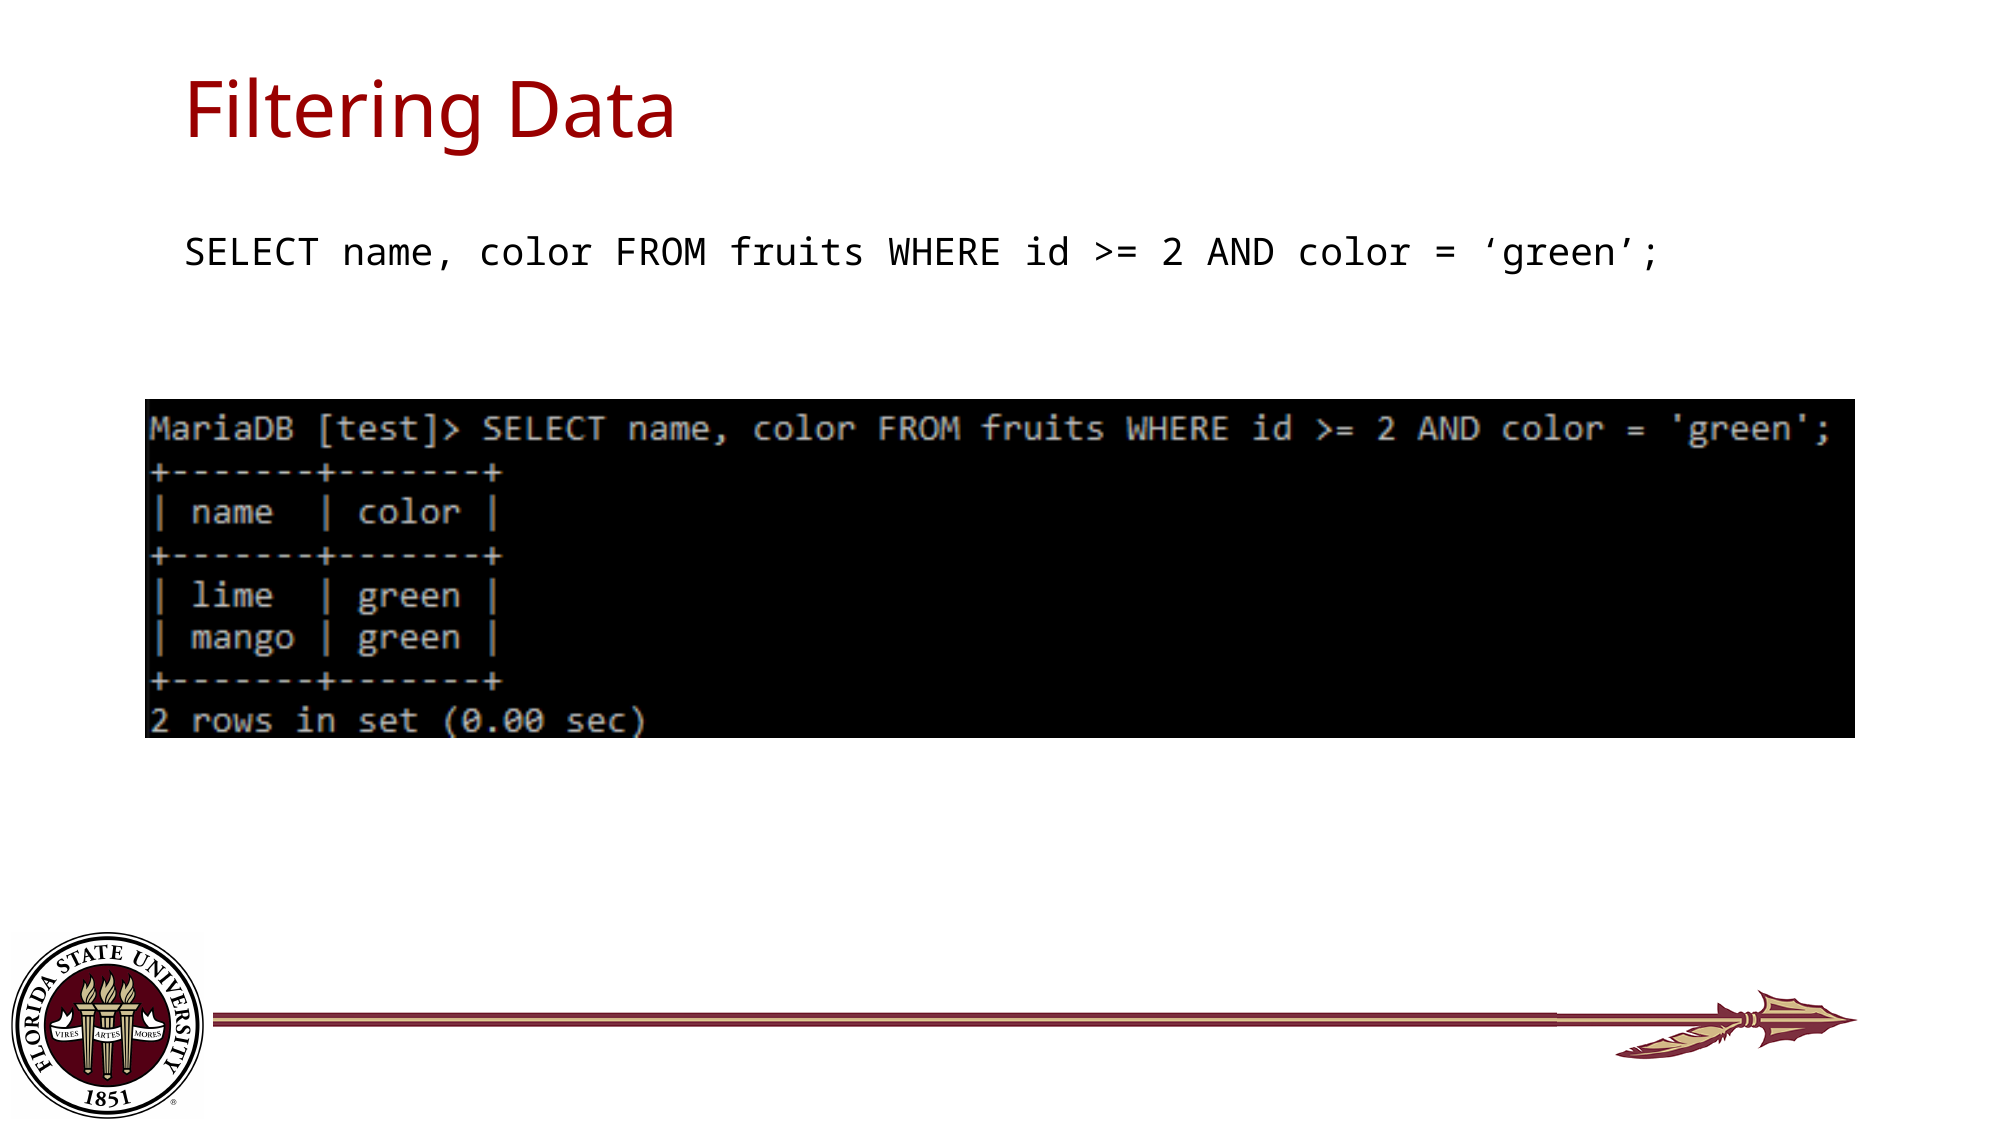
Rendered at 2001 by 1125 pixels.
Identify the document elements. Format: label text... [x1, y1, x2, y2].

picture [145, 399, 1855, 738]
list SELECT name, color FROM fruits WHERE id >= 2 AND color = ‘green’; [175, 211, 1726, 326]
picture [11, 932, 204, 1119]
picture [213, 895, 1863, 1125]
title Filtering Data [175, 62, 1549, 164]
